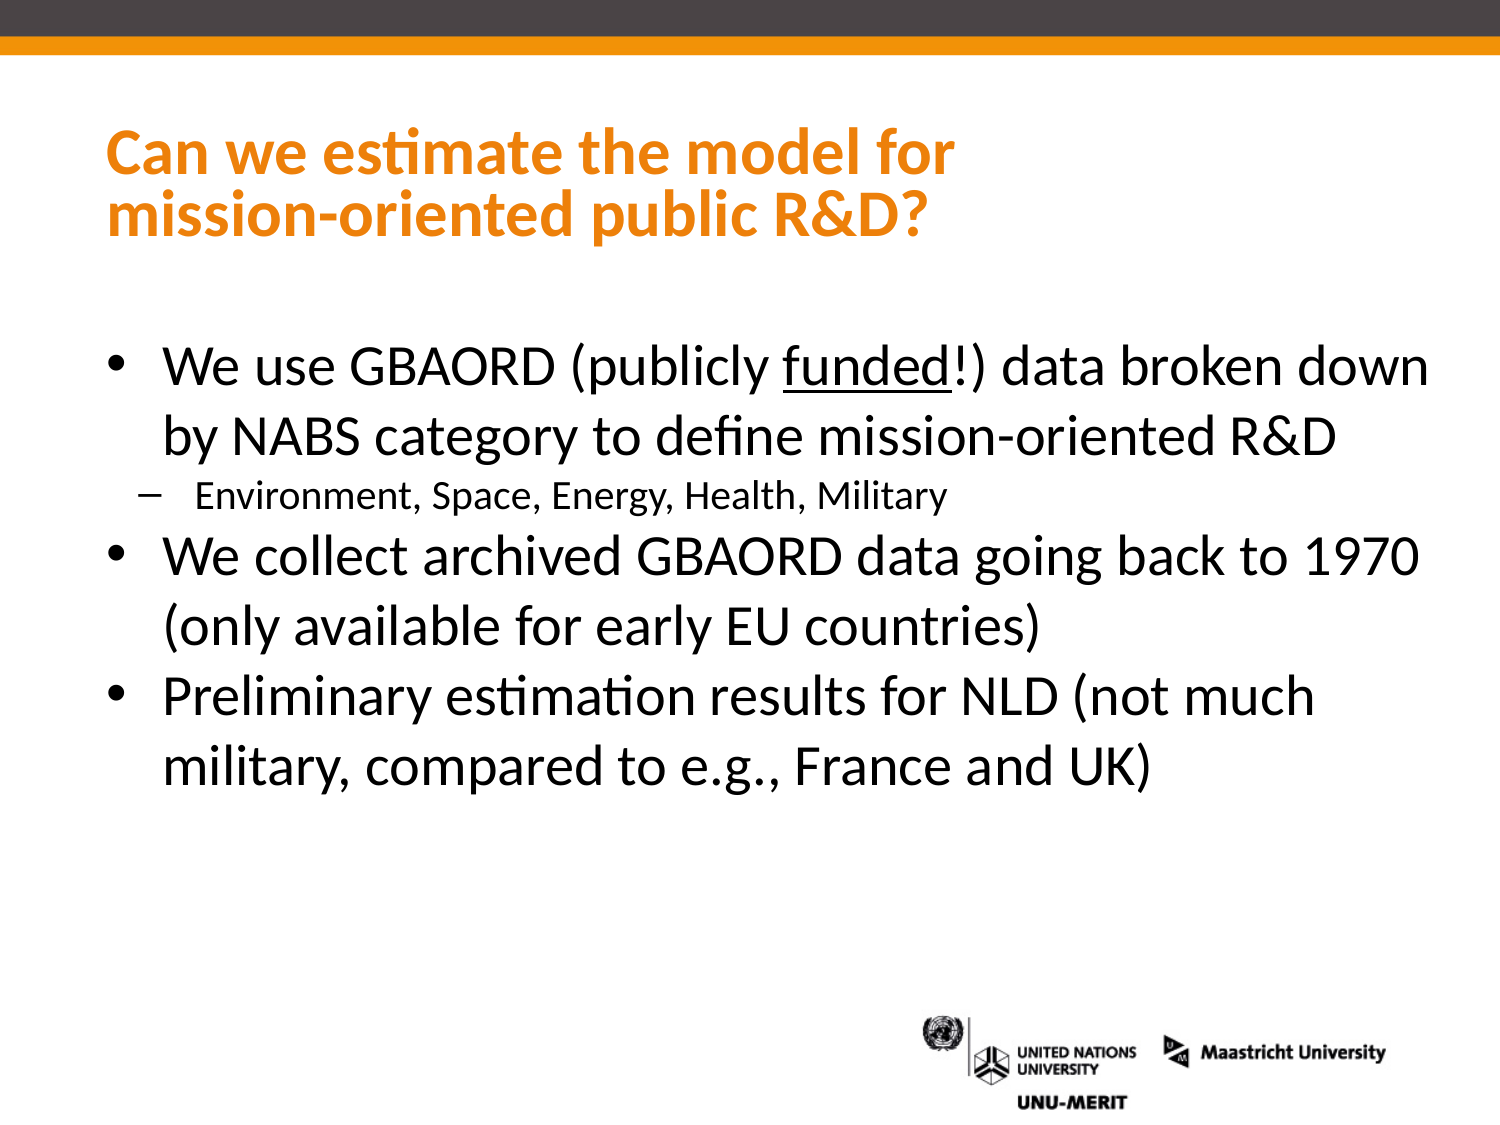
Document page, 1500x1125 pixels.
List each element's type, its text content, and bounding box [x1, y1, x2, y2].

title Can we estimate the model for mission-oriented public R&D? [105, 105, 1457, 251]
list We use GBAORD (publicly funded!) data broken down by NABS category to define mission-oriented R&D Environment, Space, Energy, Health, Military We collect archived GBAORD data going back to 1970 (only available for early EU countries) Preliminary estimation results for NLD (not much military, compared to e.g., France and UK) [105, 327, 1457, 999]
picture [0, 0, 1500, 1125]
